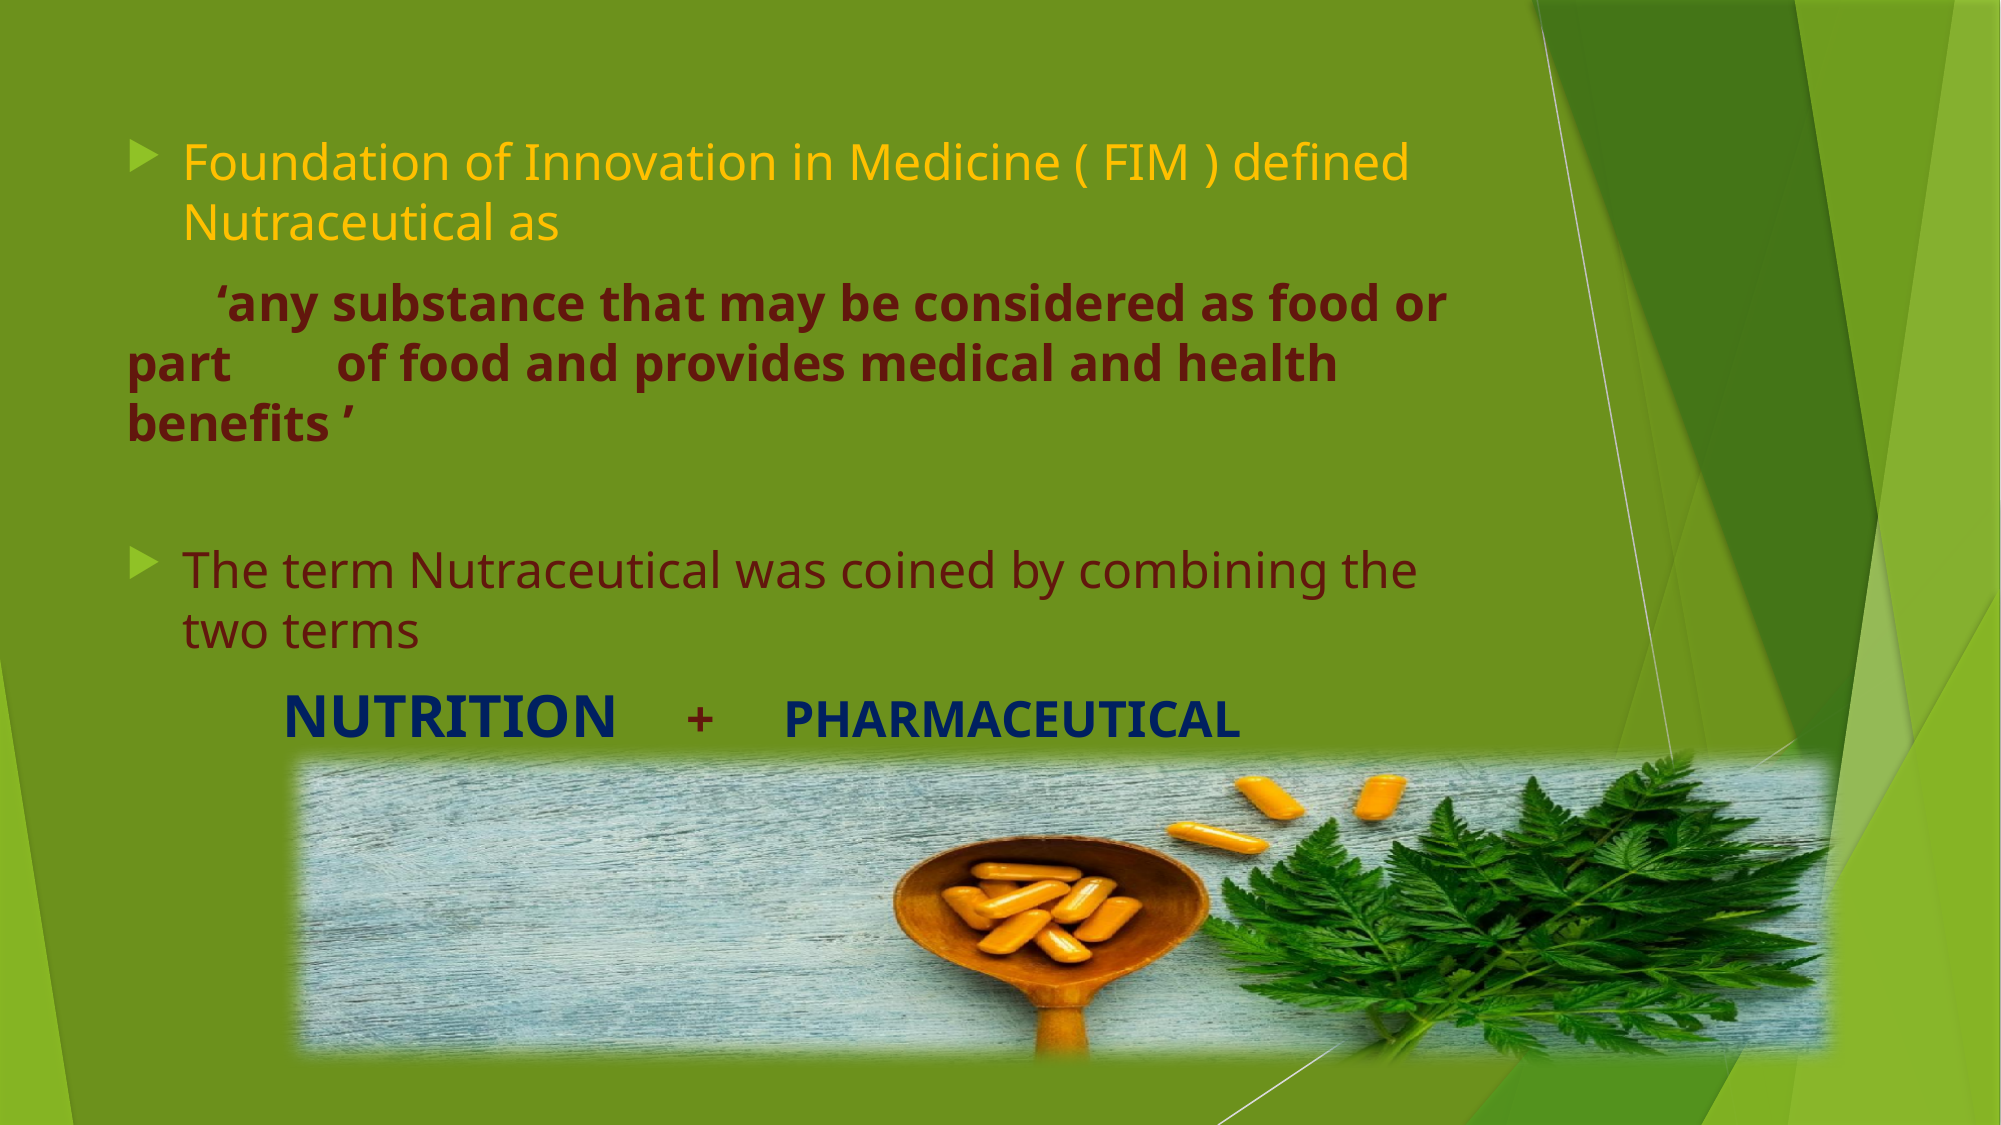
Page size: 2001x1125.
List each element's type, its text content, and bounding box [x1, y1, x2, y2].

picture [279, 744, 1845, 1068]
list Foundation of Innovation in Medicine ( FIM ) defined Nutraceutical as ‘any substance that may be considered as food or part of food and provides medical and health benefits ’ The term Nutraceutical was coined by combining the two terms NUTRITION + PHARMACEUTICAL [111, 123, 1522, 991]
